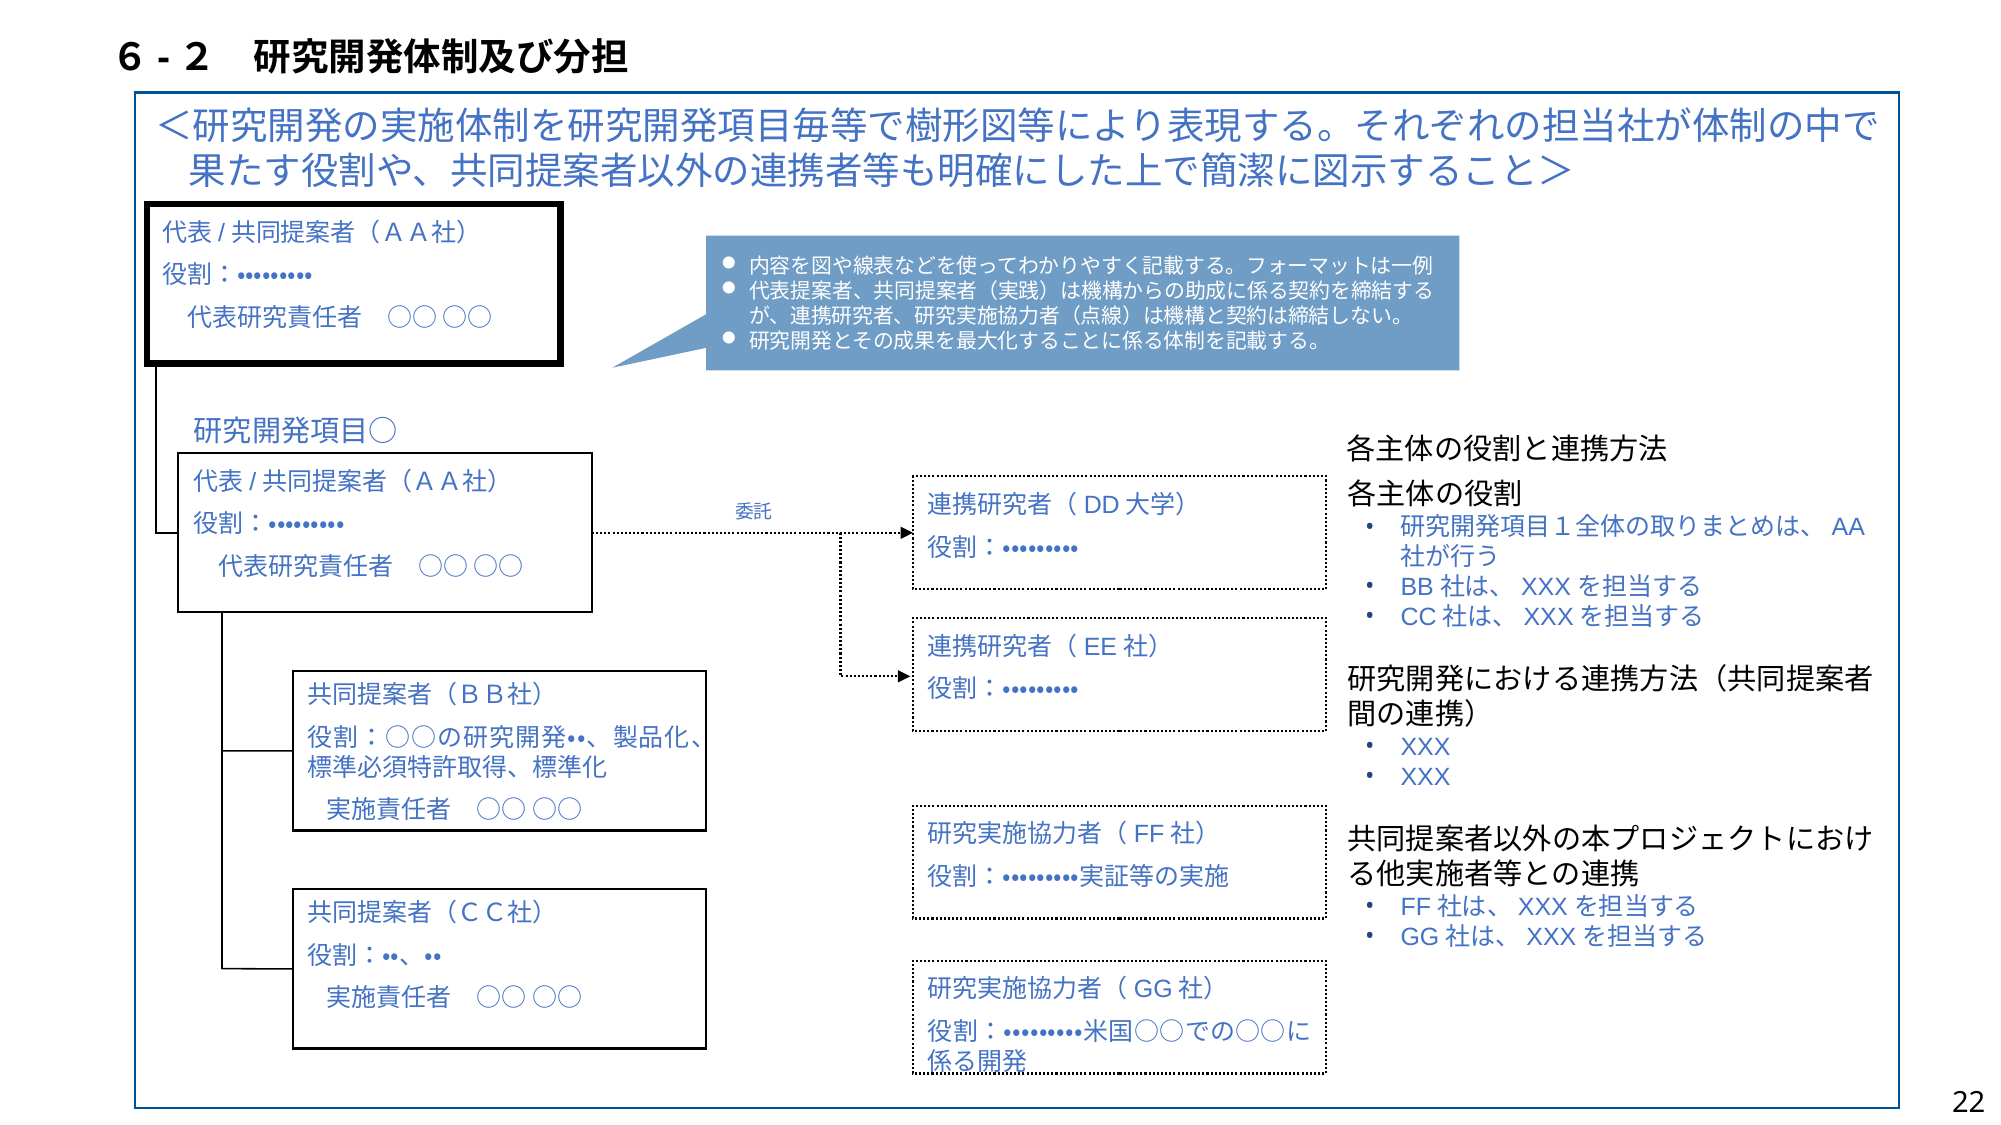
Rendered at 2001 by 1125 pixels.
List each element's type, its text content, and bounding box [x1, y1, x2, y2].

text_box 研究実施協力者（GG社） 役割：・・・・・・・・・米国○○での○○に係る開発 [912, 960, 1327, 1074]
title ６-２ 研究開発体制及び分担 [96, 28, 1821, 88]
text_box 共同提案者（ＢＢ社） 役割：○○の研究開発・・、製品化、標準必須特許取得、標準化 実施責任者 ○○ ○○ [292, 671, 707, 831]
text_box ＜研究開発の実施体制を研究開発項目毎等で樹形図等により表現する。それぞれの担当社が体制の中で果たす役割や、共同提案者以外の連携者等も明確にした上で簡潔に図示すること＞ [67, 94, 1900, 200]
text_box [156, 363, 179, 534]
text_box 連携研究者（EE社） 役割：・・・・・・・・・ [912, 618, 1327, 731]
text_box [839, 533, 911, 683]
text_box 連携研究者（DD大学） 役割：・・・・・・・・・ [912, 476, 1327, 590]
text_box [134, 200, 1900, 1109]
text_box 各主体の役割 研究開発項目１全体の取りまとめは、AA社が行う BB社は、XXXを担当する CC社は、XXXを担当する 研究開発における連携方法（共同提案者間の連携） XXX XXX 共同提案者以外の本プロジェクトにおける他実施者等との連携 FF社は、XXXを担当する GG社は、XXXを担当する [1347, 475, 1879, 961]
text_box 共同提案者（ＣＣ社） 役割：・・、・・ 実施責任者 ○○ ○○ [292, 889, 707, 1049]
text_box 研究開発項目○ [178, 412, 500, 448]
text_box 代表/共同提案者（ＡＡ社） 役割：・・・・・・・・・ 代表研究責任者 ○○ ○○ [178, 453, 592, 613]
text_box 委託 [593, 493, 915, 529]
text_box 代表/共同提案者（ＡＡ社） 役割：・・・・・・・・・ 代表研究責任者 ○○ ○○ [147, 204, 561, 364]
text_box 各主体の役割と連携方法 [1331, 429, 1730, 465]
text_box 研究実施協力者（FF社） 役割：・・・・・・・・・実証等の実施 [912, 805, 1327, 919]
